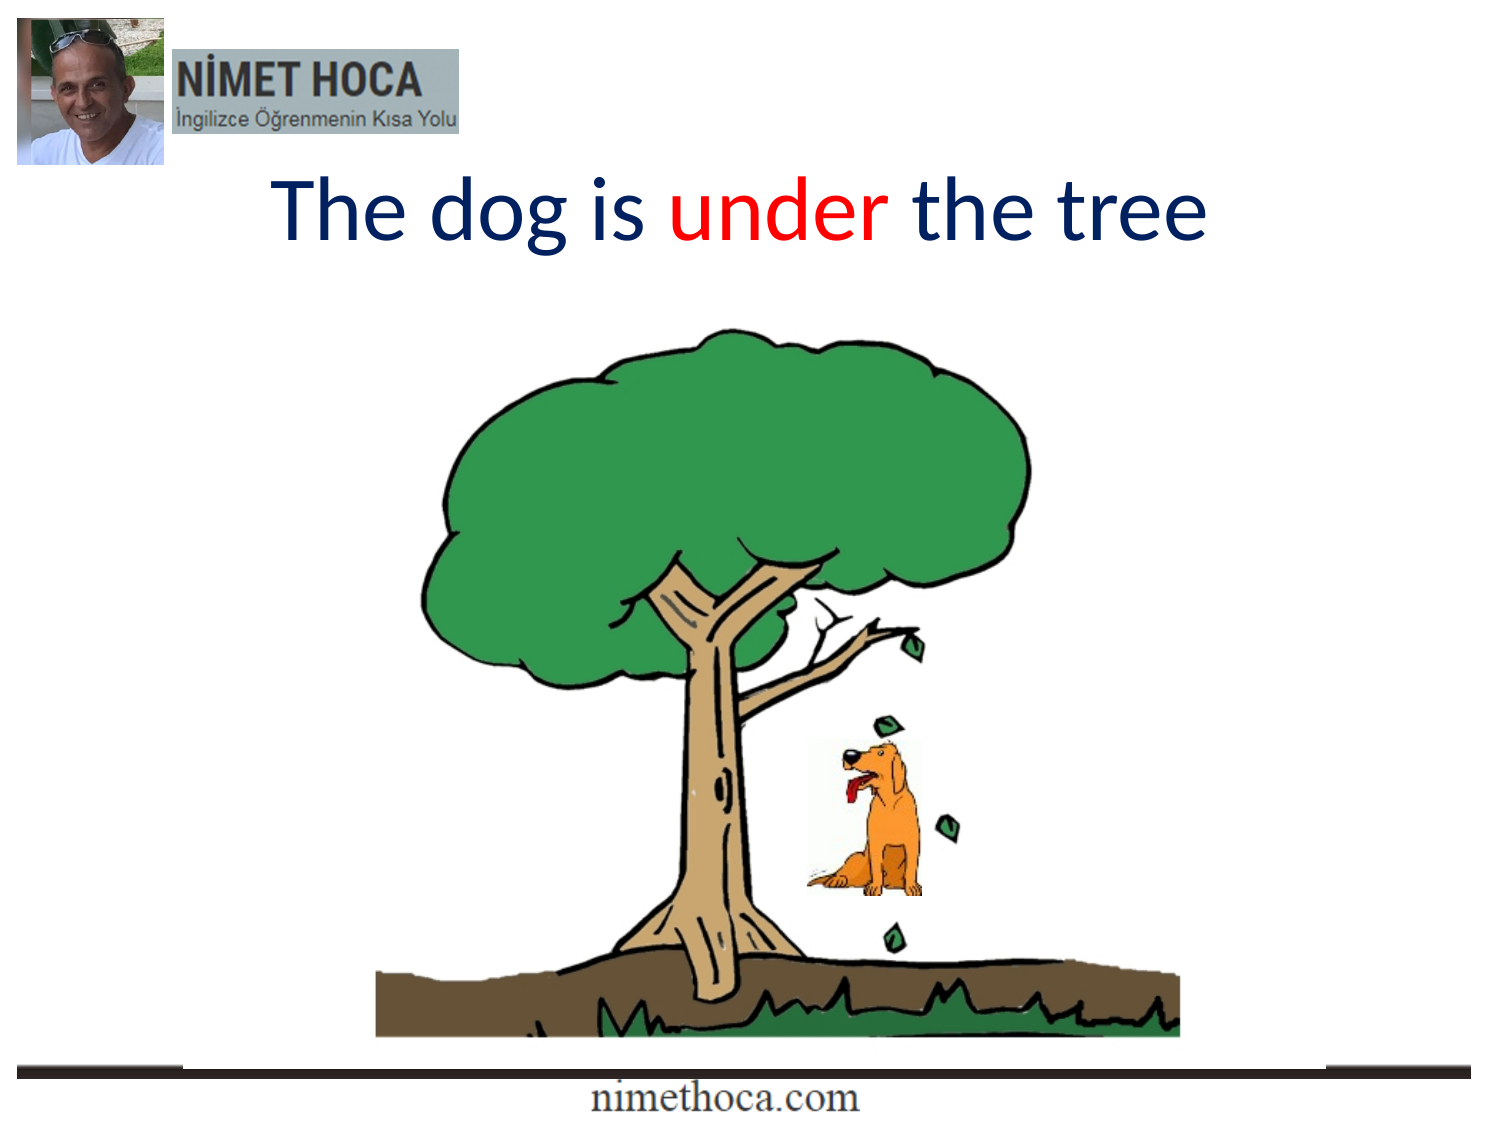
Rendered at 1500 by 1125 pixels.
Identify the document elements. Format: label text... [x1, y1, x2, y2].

picture [172, 49, 459, 134]
picture [182, 325, 1326, 1069]
picture [17, 18, 164, 165]
text_box The dog is under the tree [64, 141, 1415, 405]
